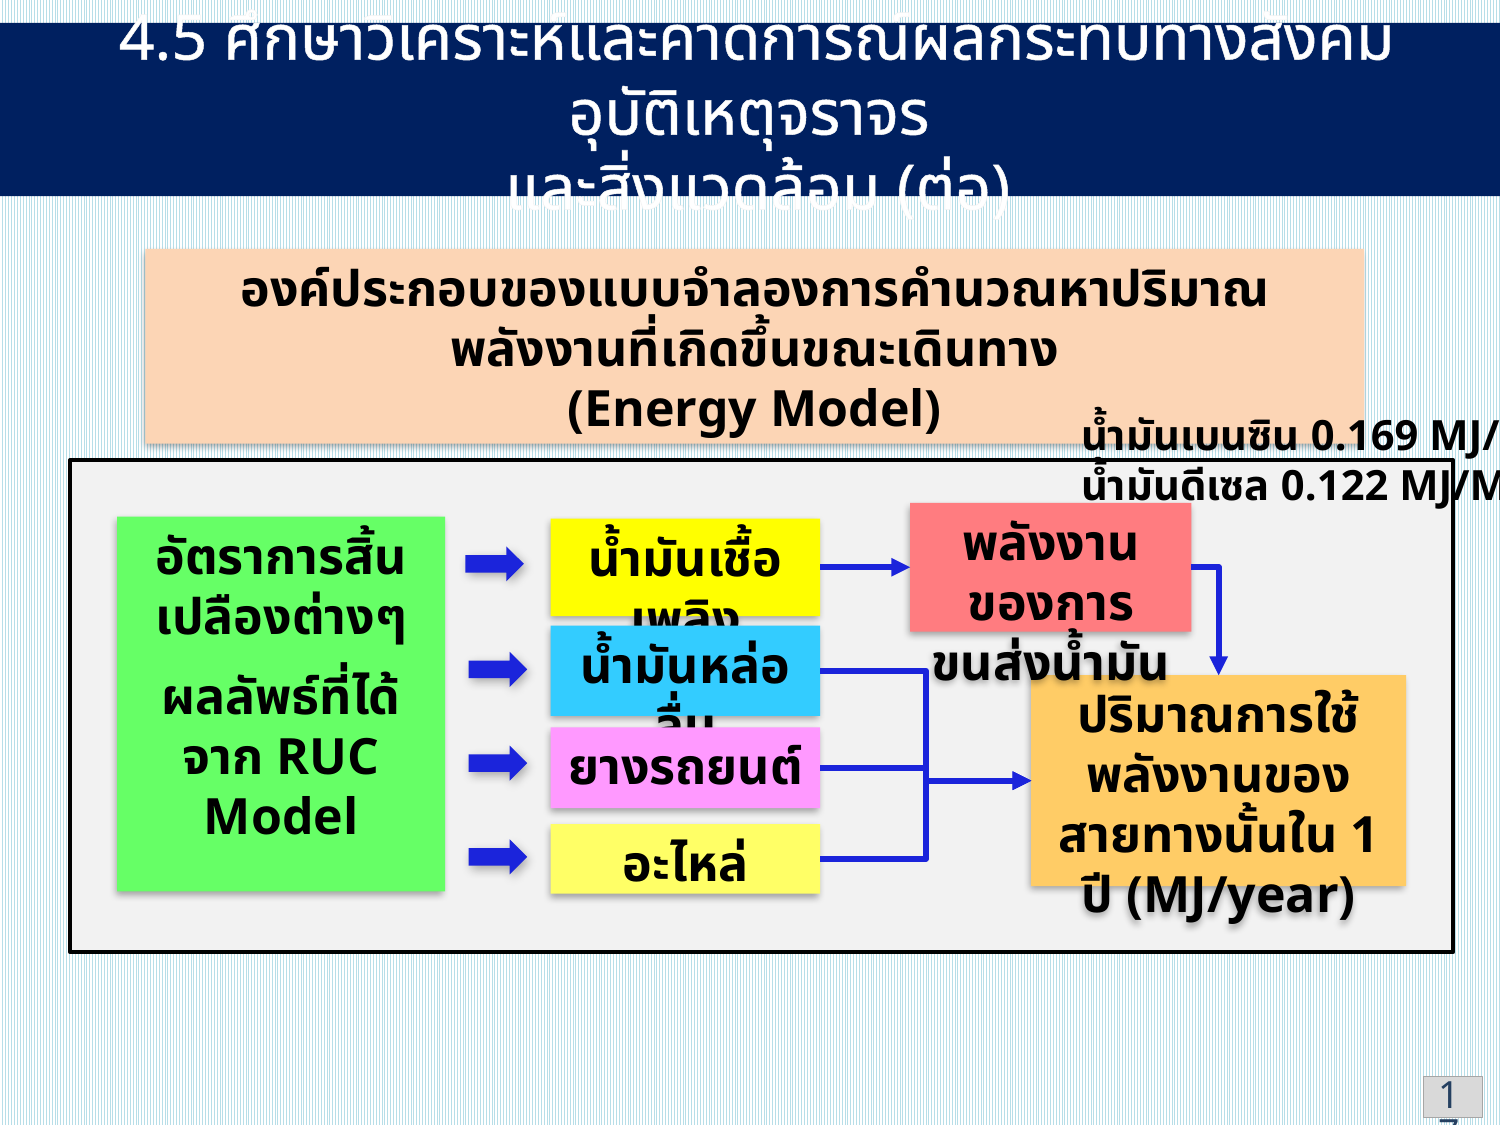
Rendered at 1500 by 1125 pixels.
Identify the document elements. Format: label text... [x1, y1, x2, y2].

text_box องค์ประกอบของแบบจำลองการคำนวณหาปริมาณพลังงานที่เกิดขึ้นขณะเดินทาง (Energy Model) [145, 248, 1365, 444]
text_box น้ำมันเบนซิน 0.169 MJ/MJ น้ำมันดีเซล 0.122 MJ/MJ [1066, 401, 1500, 517]
text_box [68, 458, 1455, 954]
text_box 4.5 ศึกษาวิเคราะห์และคาดการณ์ผลกระทบทางสังคม อุบัติเหตุจราจร และสิ่งแวดล้อม (ต่อ) [0, 22, 1500, 197]
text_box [820, 767, 1032, 780]
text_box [820, 670, 1032, 767]
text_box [1191, 566, 1219, 676]
text_box น้ำมันเชื้อเพลิง [550, 518, 821, 617]
text_box ยางรถยนต์ [550, 727, 814, 809]
text_box [466, 649, 530, 689]
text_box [820, 780, 1032, 860]
text_box ปริมาณการใช้พลังงานของสายทางนั้นใน 1 ปี (MJ/year) [1031, 675, 1407, 887]
text_box [463, 544, 526, 584]
text_box อะไหล่ [550, 824, 821, 894]
text_box พลังงานของการขนส่งน้ำมัน [910, 502, 1192, 632]
text_box [466, 837, 530, 877]
text_box [466, 743, 530, 783]
text_box น้ำมันหล่อลื่น [550, 625, 821, 716]
text_box 17 [1423, 1076, 1483, 1118]
text_box อัตราการสิ้นเปลืองต่างๆ ผลลัพธ์ที่ได้จาก RUC Model [117, 516, 446, 892]
